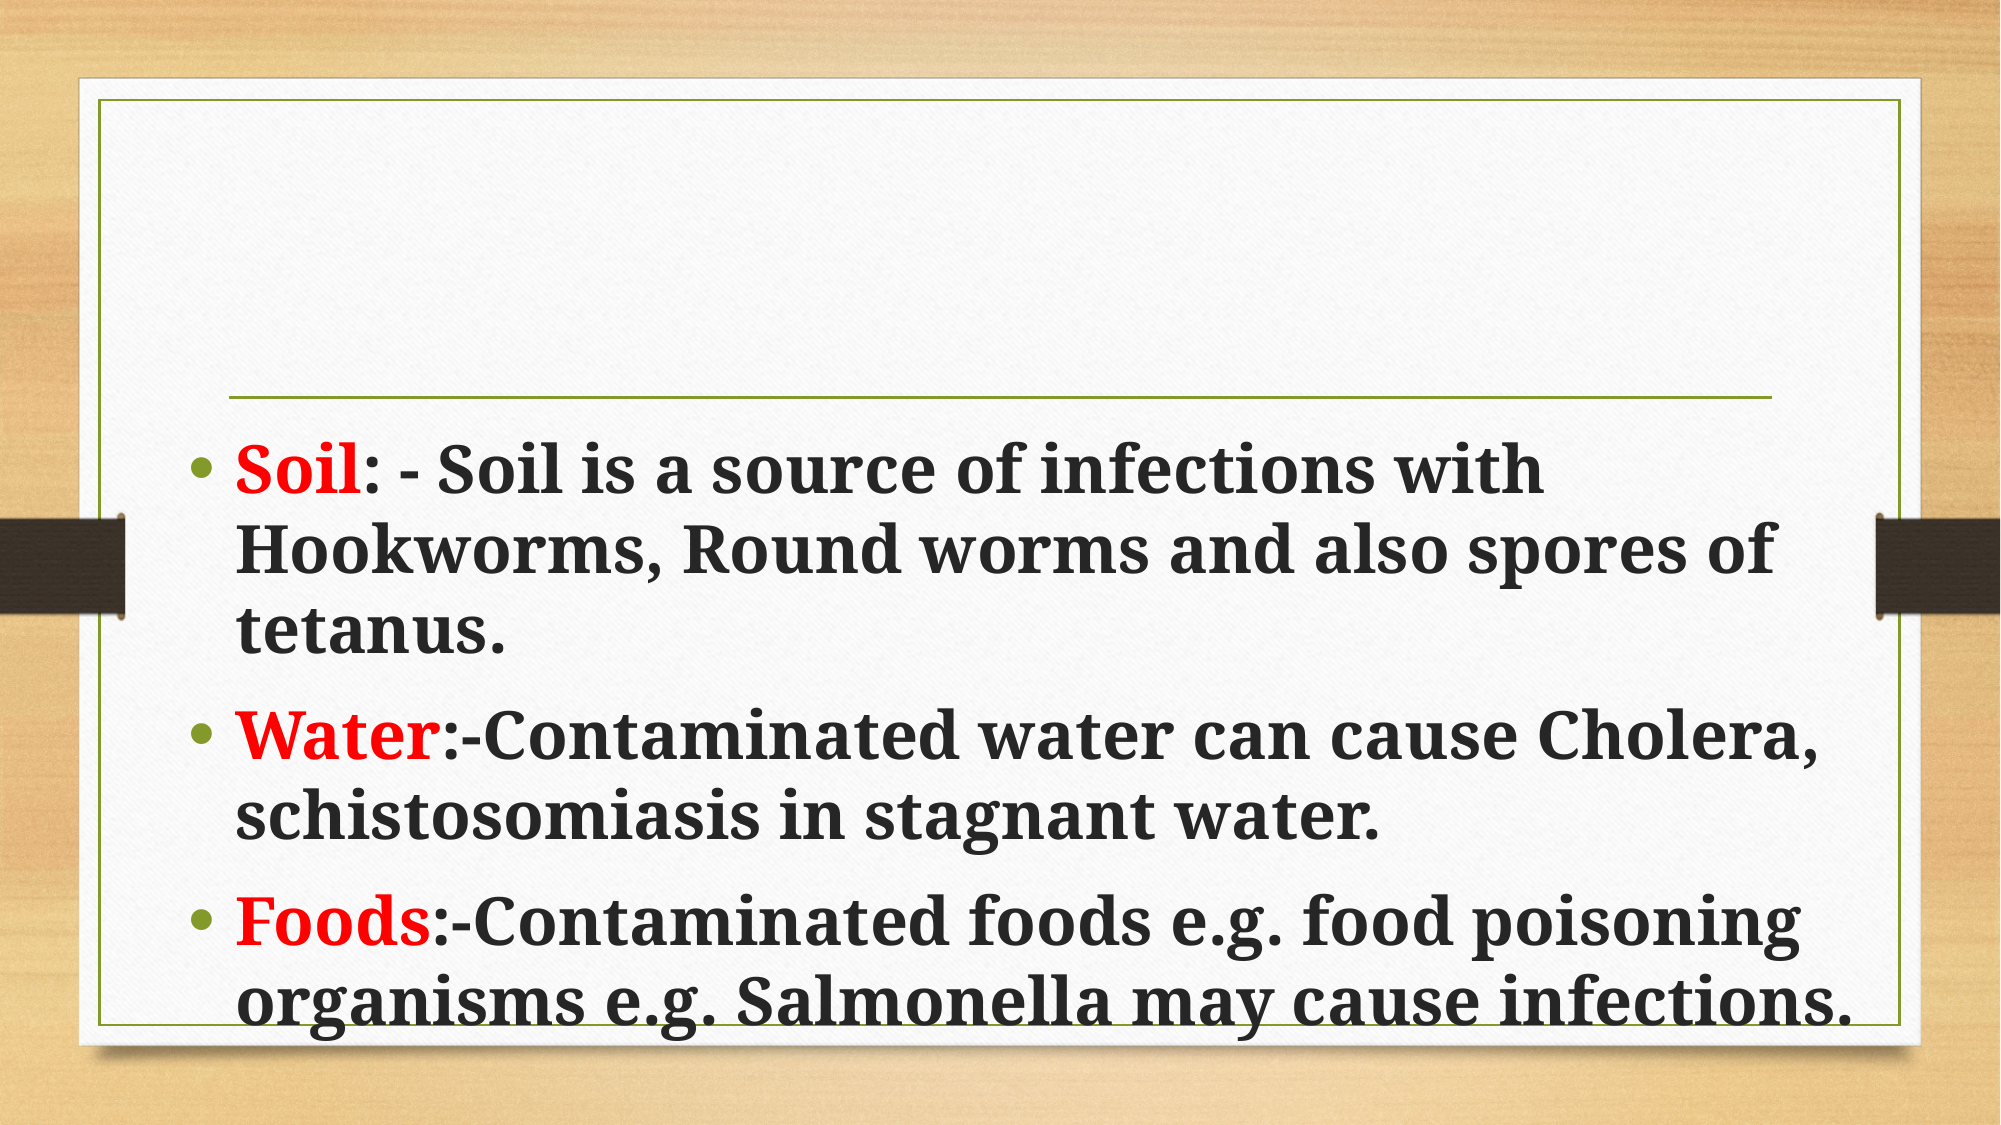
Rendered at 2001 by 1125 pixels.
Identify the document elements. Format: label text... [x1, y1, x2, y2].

list Soil: - Soil is a source of infections with Hookworms, Round worms and also spores of tetanus. Water:-Contaminated water can cause Cholera, schistosomiasis in stagnant water. Foods:-Contaminated foods e.g. food poisoning organisms e.g. Salmonella may cause infections. [173, 419, 1874, 964]
picture [0, 0, 2001, 1125]
